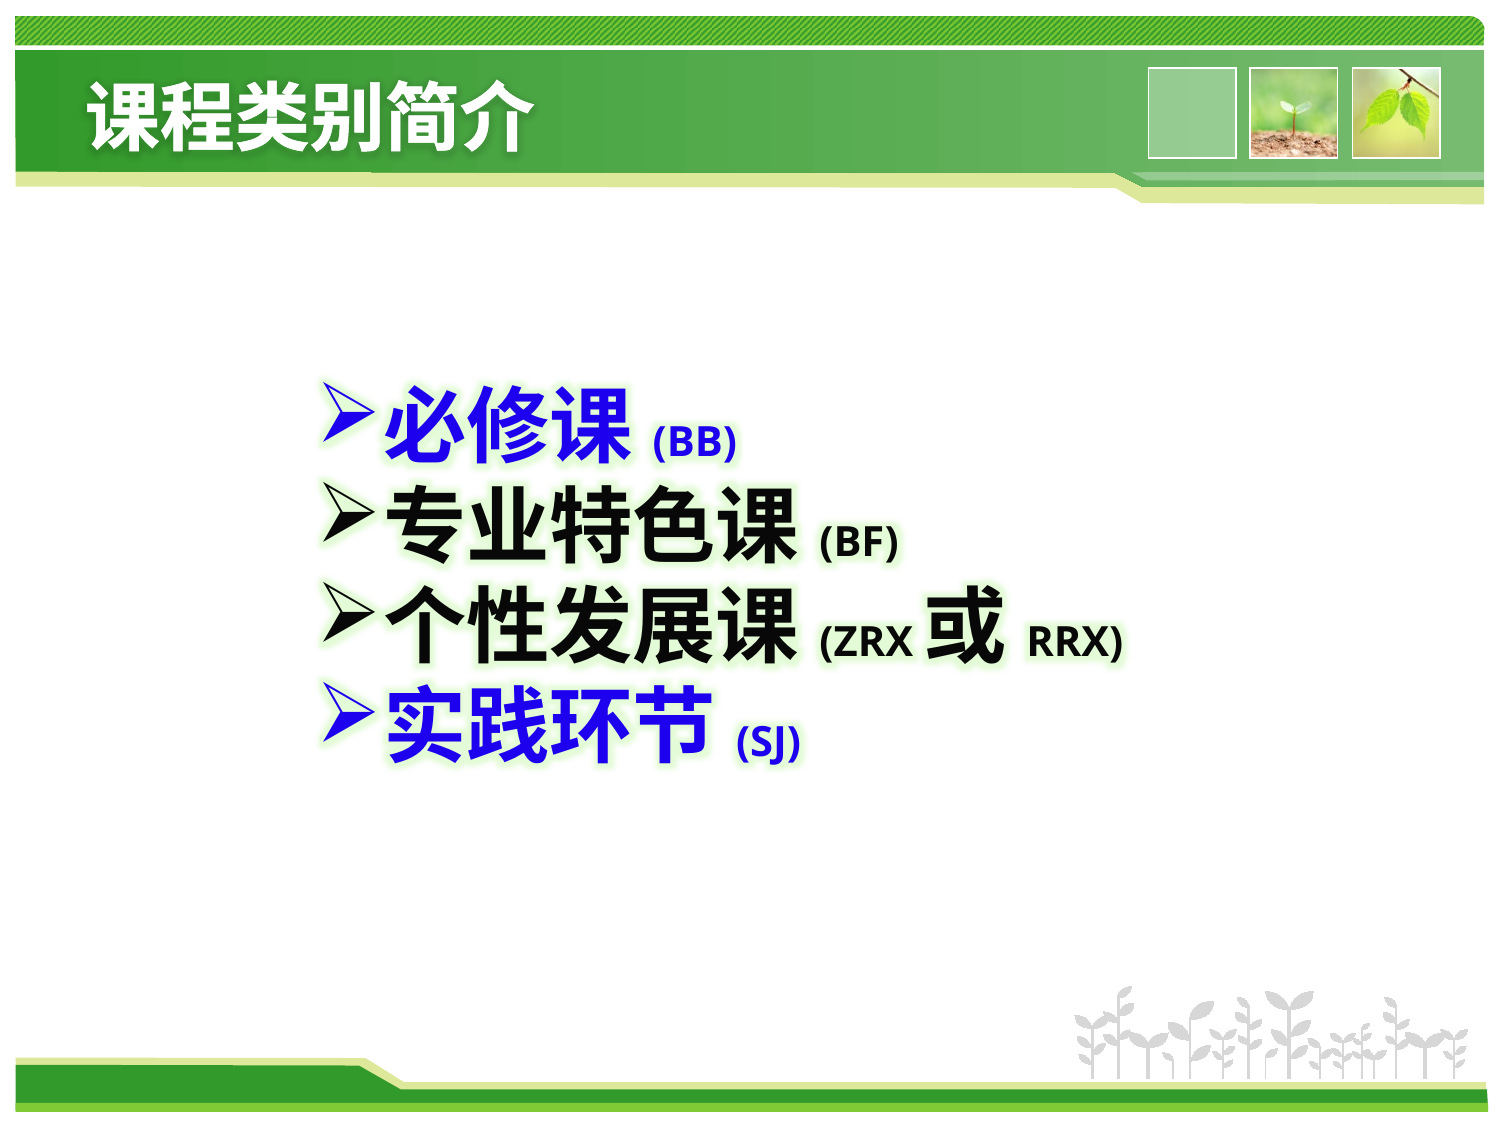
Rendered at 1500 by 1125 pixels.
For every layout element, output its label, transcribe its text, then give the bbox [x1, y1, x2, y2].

picture [1353, 69, 1439, 157]
text_box 课程类别简介 [69, 61, 550, 168]
picture [15, 16, 1485, 46]
text_box 必修课(BB) 专业特色课(BF) 个性发展课(ZRX或RRX) 实践环节(SJ) [302, 315, 1240, 781]
picture [1251, 69, 1337, 157]
